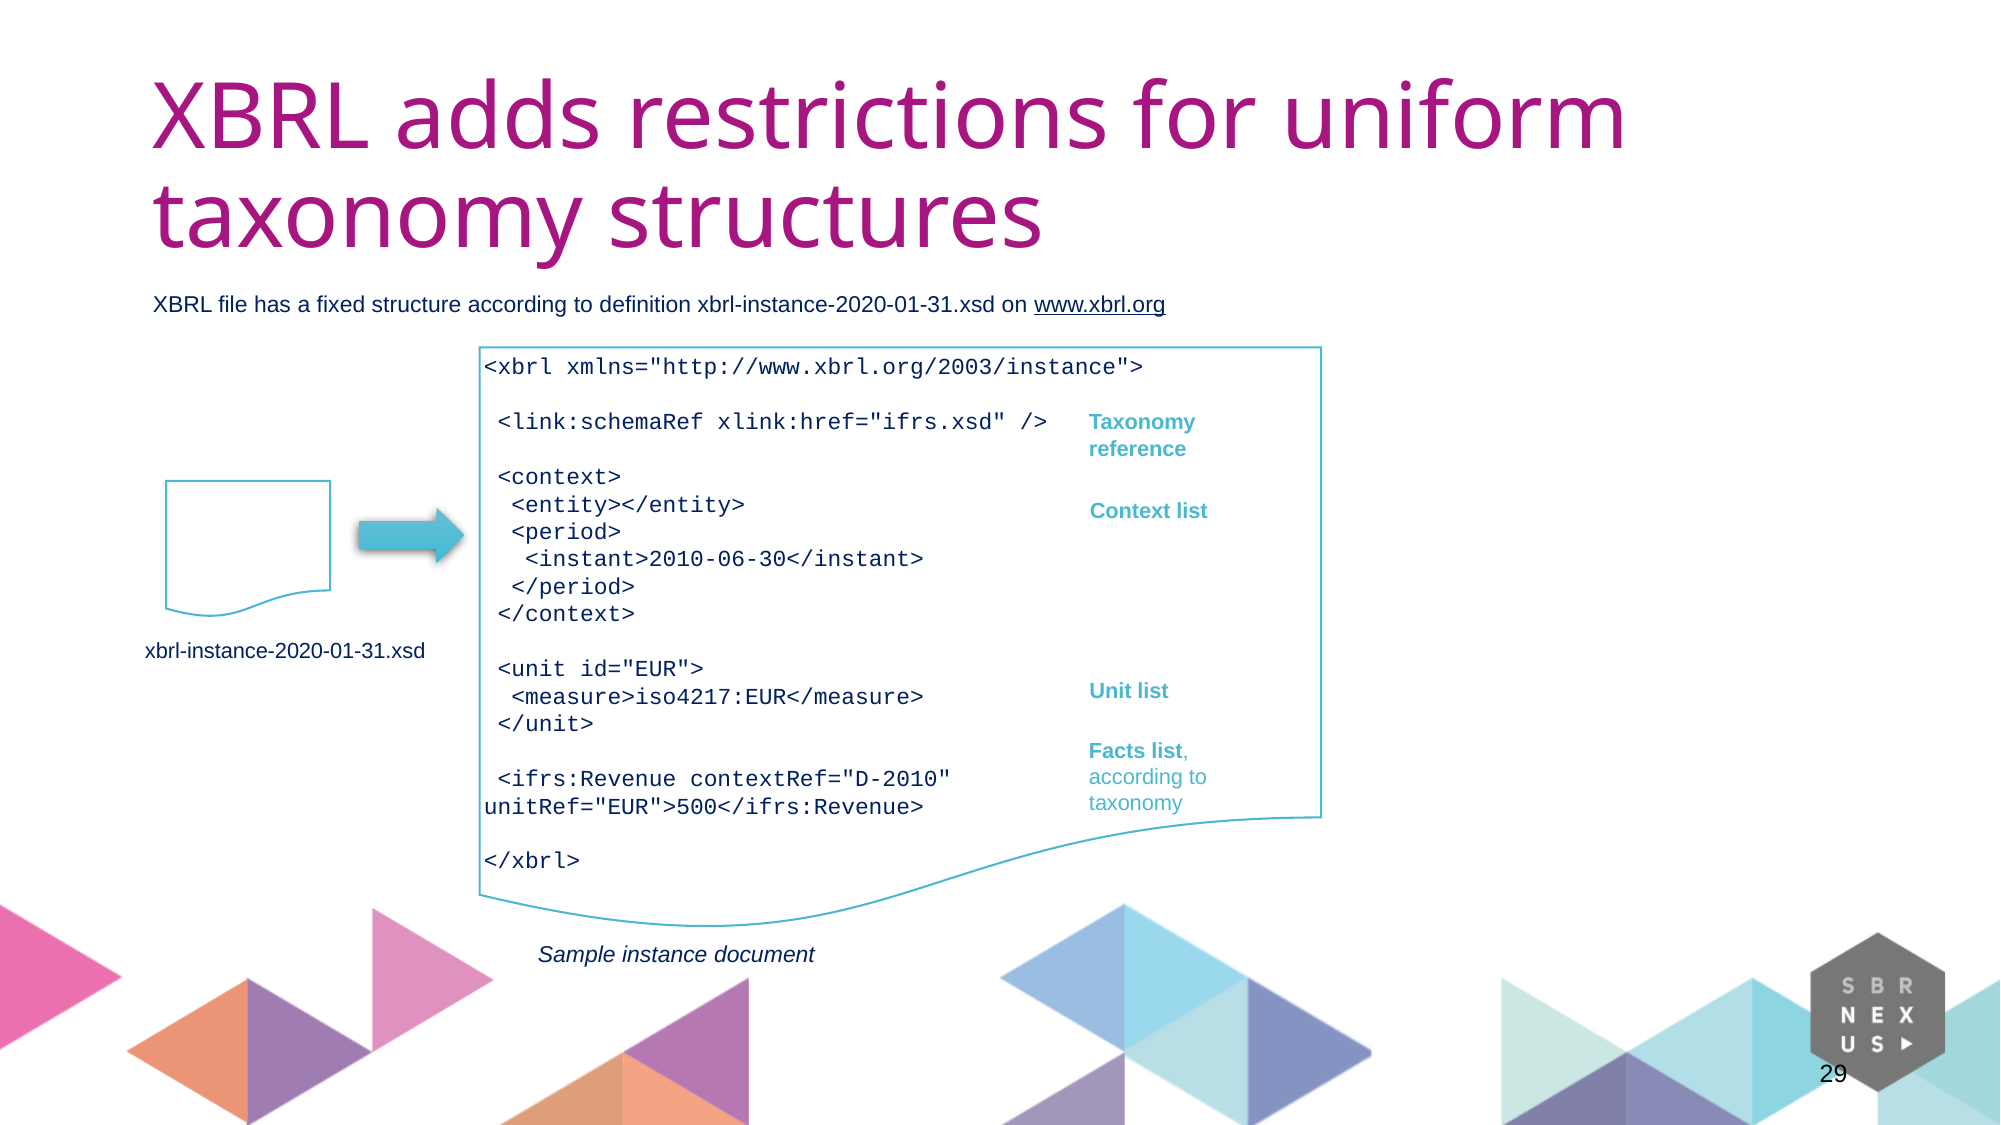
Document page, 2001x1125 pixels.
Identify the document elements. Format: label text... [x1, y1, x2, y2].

text_box Facts list, according to taxonomy [1084, 730, 1233, 821]
title XBRL adds restrictions for uniform taxonomy structures [137, 59, 1863, 278]
text_box [358, 507, 465, 563]
text_box xbrl-instance-2020-01-31.xsd [140, 630, 431, 669]
text_box XBRL file has a fixed structure according to definition xbrl-instance-2020-01-31.xsd on www.xbrl.org [148, 283, 1171, 323]
text_box <xbrl xmlns="http://www.xbrl.org/2003/instance"> <link:schemaRef xlink:href="ifrs.xsd" /> <context> <entity></entity> <period> <instant>2010-06-30</instant> </period> </context> <unit id="EUR"> <measure>iso4217:EUR</measure> </unit> <ifrs:Revenue contextRef="D-2010" unitRef="EUR">500</ifrs:Revenue> </xbrl> [478, 346, 1323, 928]
text_box [165, 479, 332, 617]
text_box Unit list [1084, 670, 1174, 709]
text_box Taxonomy reference [1084, 402, 1227, 466]
text_box Sample instance document [533, 933, 820, 973]
text_box Context list [1085, 491, 1213, 529]
slide_number 29 [1412, 1042, 1863, 1103]
text_box XBRL file has a fixed structure according to definition xbrl-instance-2003-12-31.xsd on www.xbrl.org [0, 0, 2000, 1125]
